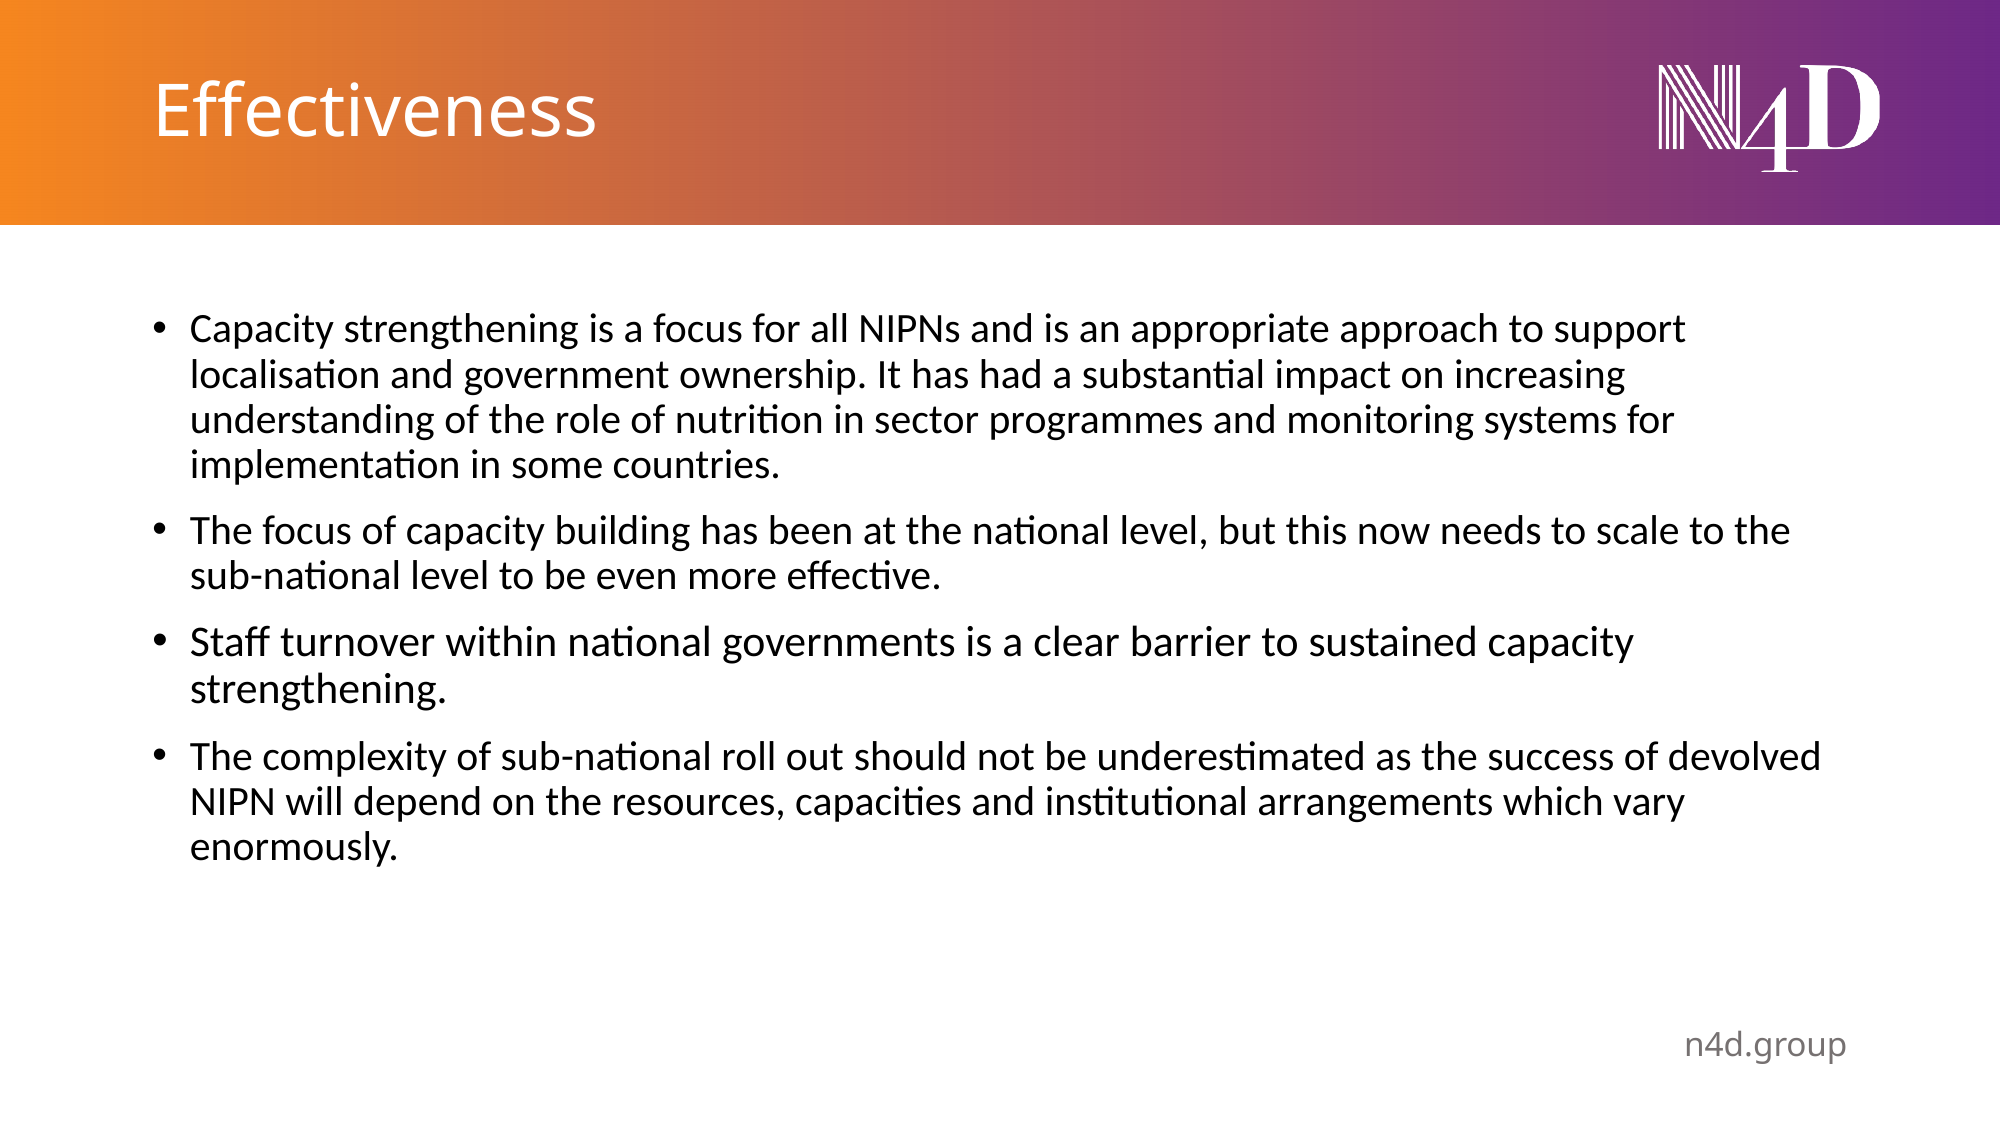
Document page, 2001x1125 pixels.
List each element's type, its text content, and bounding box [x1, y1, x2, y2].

list Capacity strengthening is a focus for all NIPNs and is an appropriate approach to support localisation and government ownership. It has had a substantial impact on increasing understanding of the role of nutrition in sector programmes and monitoring systems for implementation in some countries. The focus of capacity building has been at the national level, but this now needs to scale to the sub-national level to be even more effective. Staff turnover within national governments is a clear barrier to sustained capacity strengthening. The complexity of sub-national roll out should not be underestimated as the success of devolved NIPN will depend on the resources, capacities and institutional arrangements which vary enormously. [137, 299, 1863, 1098]
picture [0, 0, 2000, 225]
